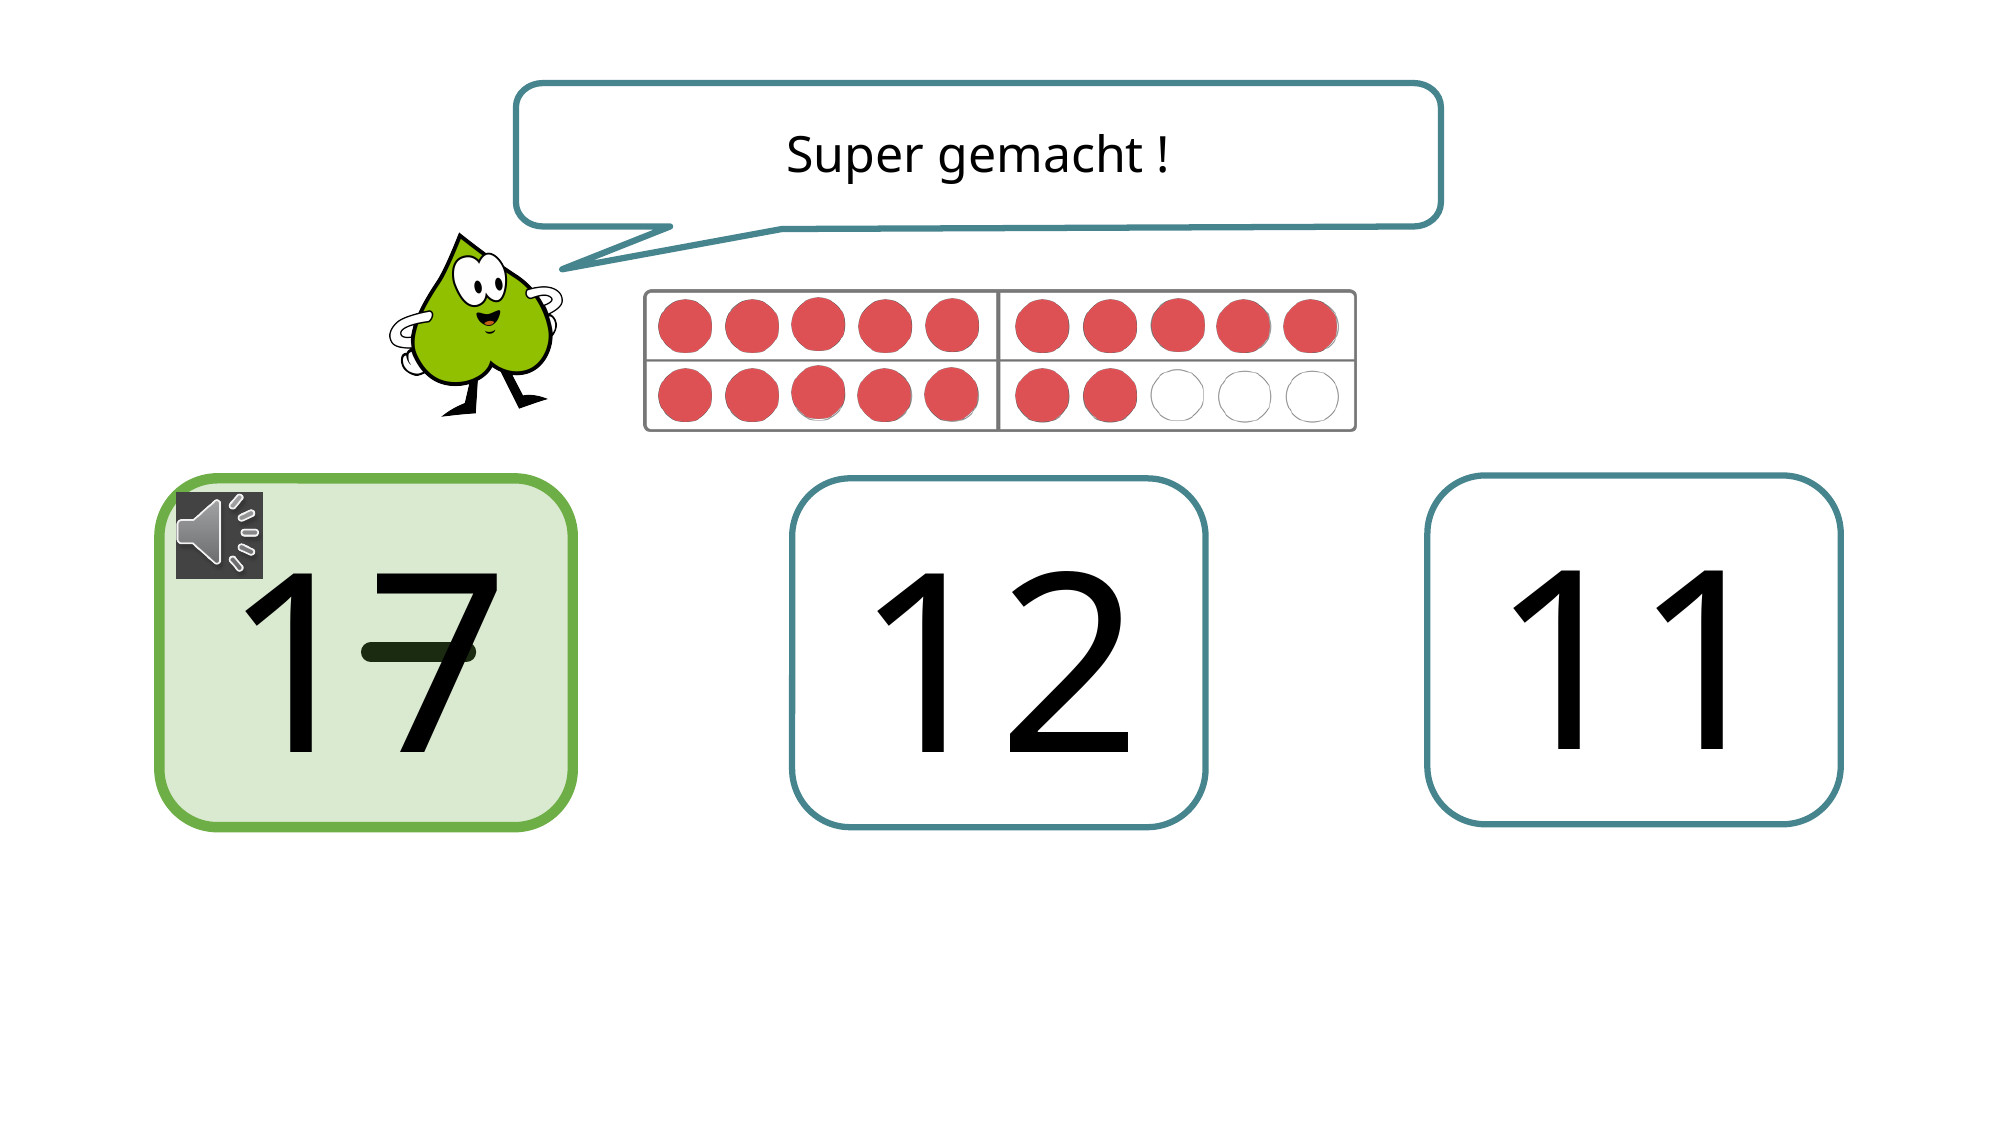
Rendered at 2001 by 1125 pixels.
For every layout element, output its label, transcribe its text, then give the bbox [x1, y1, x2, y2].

picture [1015, 367, 1069, 422]
picture [175, 491, 264, 580]
picture [725, 299, 779, 353]
picture [389, 232, 563, 417]
text_box 11 [1427, 475, 1841, 825]
text_box 17 [158, 477, 574, 829]
picture [1083, 299, 1137, 353]
picture [1015, 299, 1069, 353]
picture [1283, 299, 1337, 353]
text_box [643, 289, 1357, 432]
picture [1083, 367, 1137, 422]
picture [791, 297, 845, 351]
picture [857, 368, 911, 422]
text_box 12 [792, 478, 1206, 828]
picture [725, 368, 779, 422]
picture [1151, 298, 1205, 352]
picture [858, 299, 912, 353]
picture [1216, 299, 1270, 353]
picture [924, 367, 978, 421]
text_box Super gemacht ! [515, 83, 1441, 270]
picture [791, 365, 845, 419]
picture [658, 368, 712, 422]
picture [925, 298, 979, 352]
